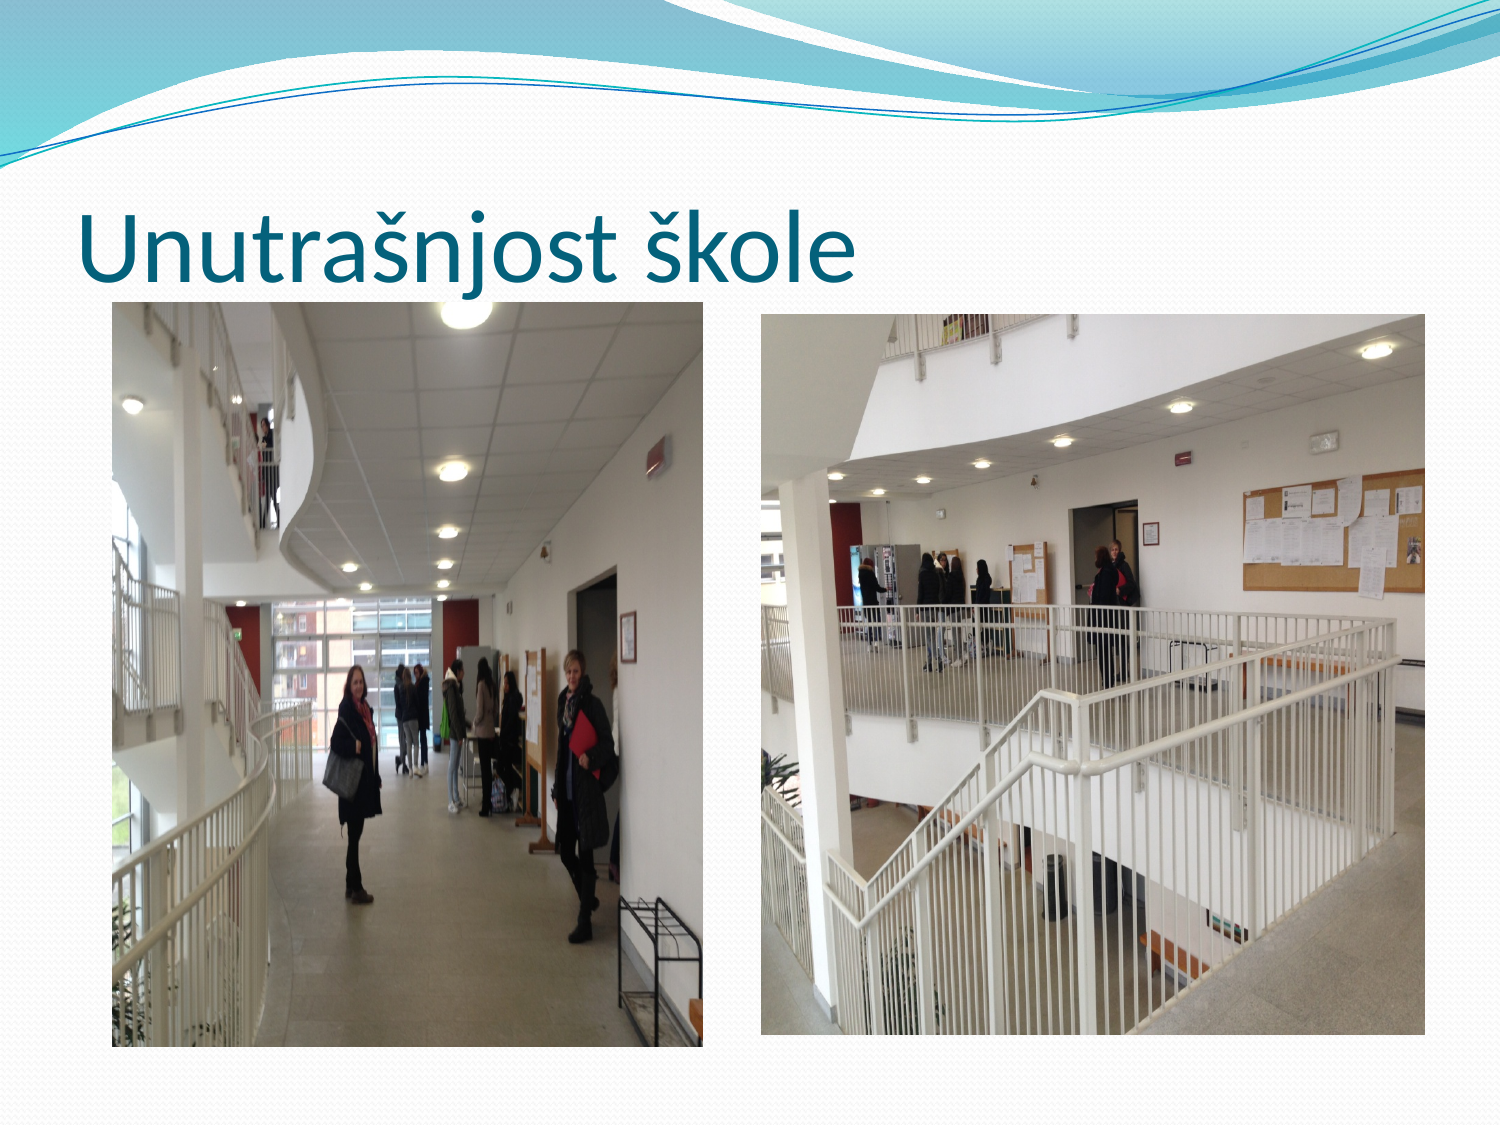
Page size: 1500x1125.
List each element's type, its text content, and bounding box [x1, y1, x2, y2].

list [761, 314, 1426, 1036]
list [111, 302, 703, 1048]
title Unutrašnjost škole [75, 115, 1425, 303]
